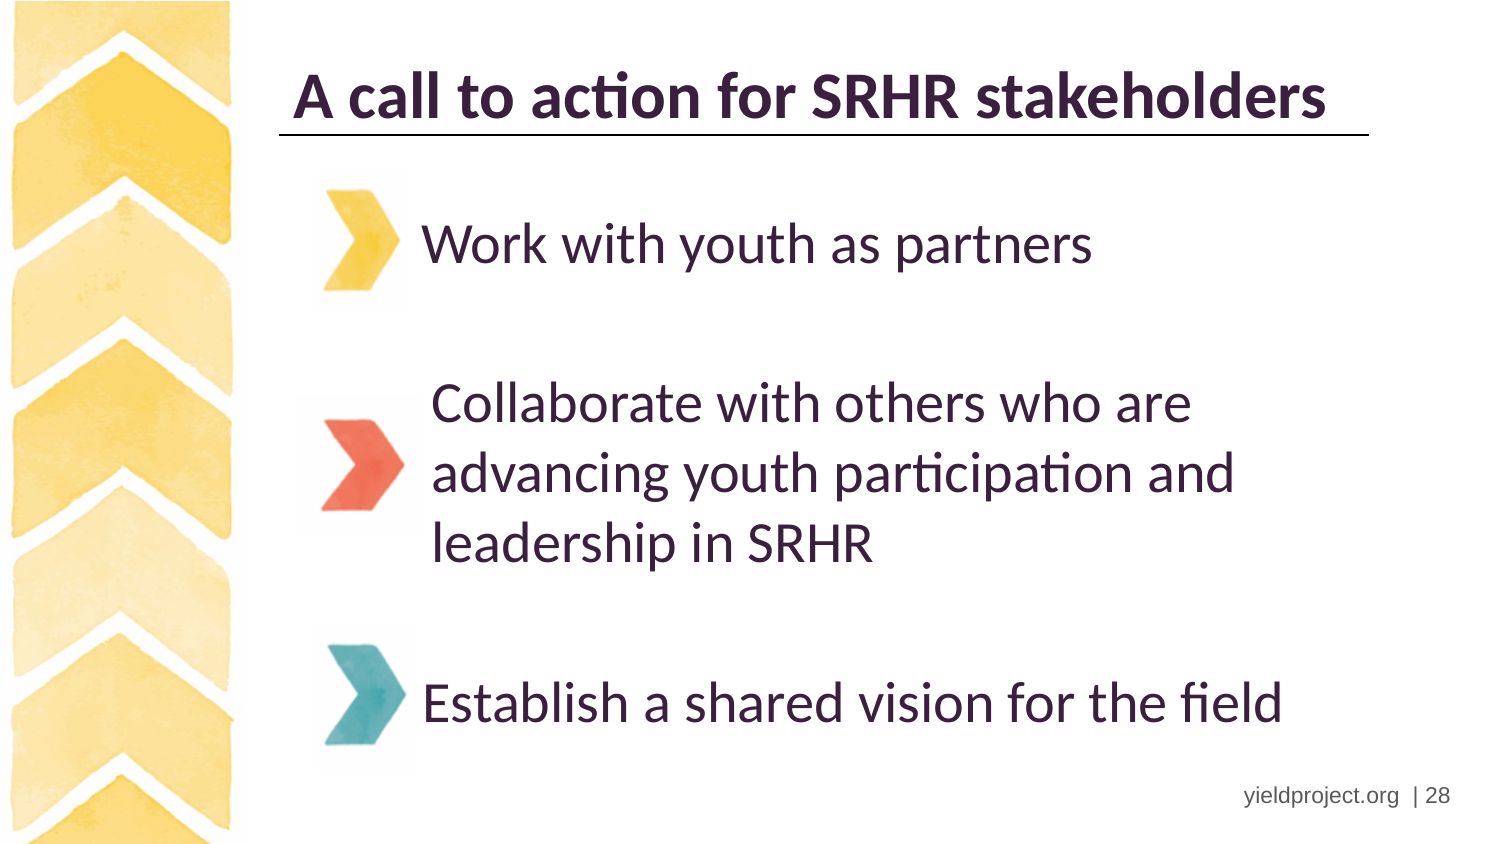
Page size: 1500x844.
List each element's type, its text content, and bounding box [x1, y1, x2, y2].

picture [0, 1, 245, 844]
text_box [316, 173, 1341, 312]
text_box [315, 624, 1370, 770]
text_box yieldproject.org | 28 [1094, 773, 1500, 819]
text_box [295, 356, 1386, 584]
title A call to action for SRHR stakeholders [278, 36, 1500, 182]
